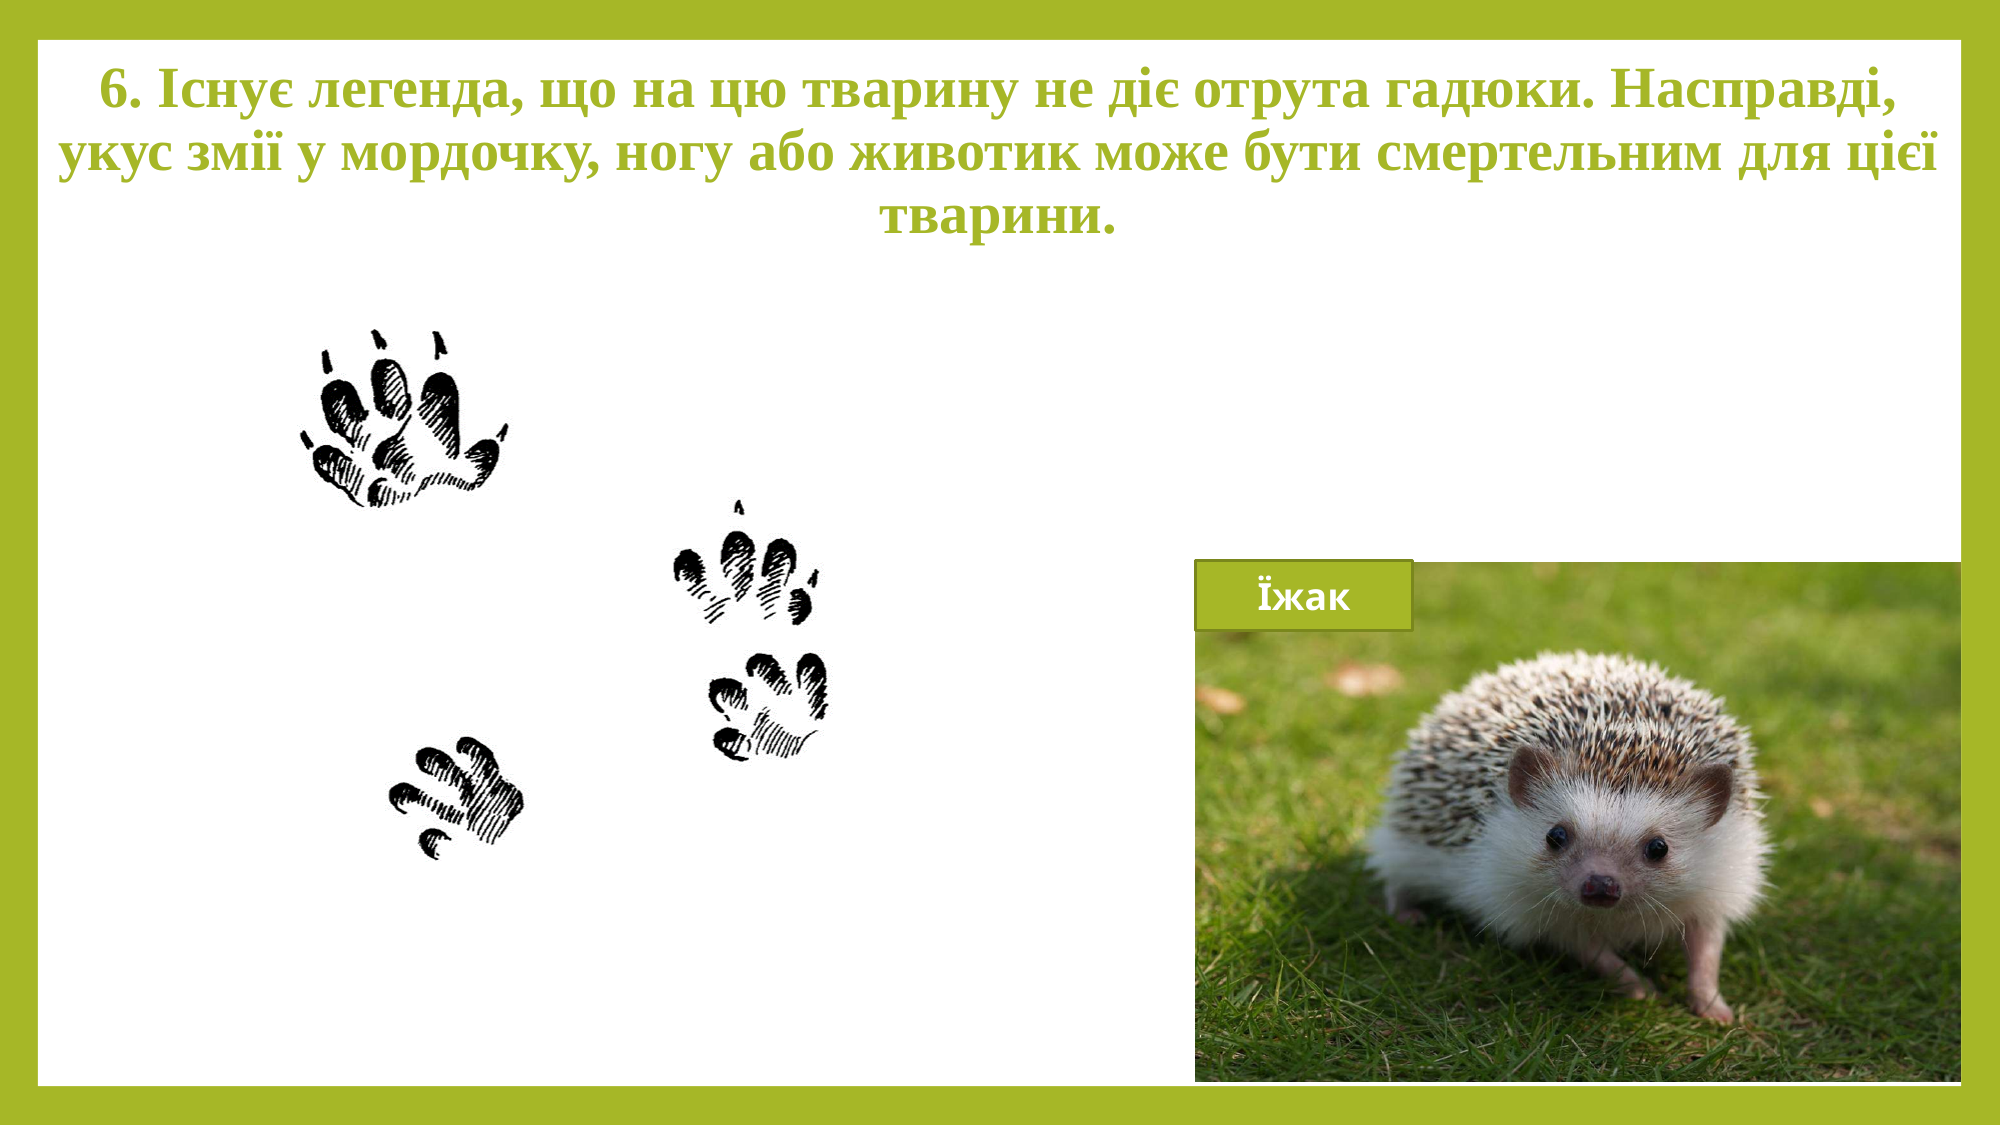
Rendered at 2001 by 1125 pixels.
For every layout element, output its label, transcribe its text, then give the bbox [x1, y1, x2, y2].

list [258, 321, 909, 870]
title 6. Існує легенда, що на цю тварину не діє отрута гадюки. Насправді, укус змії у мордочку, ногу або животик може бути смертельним для цієї тварини. [39, 46, 1958, 257]
picture [1195, 562, 1961, 1082]
